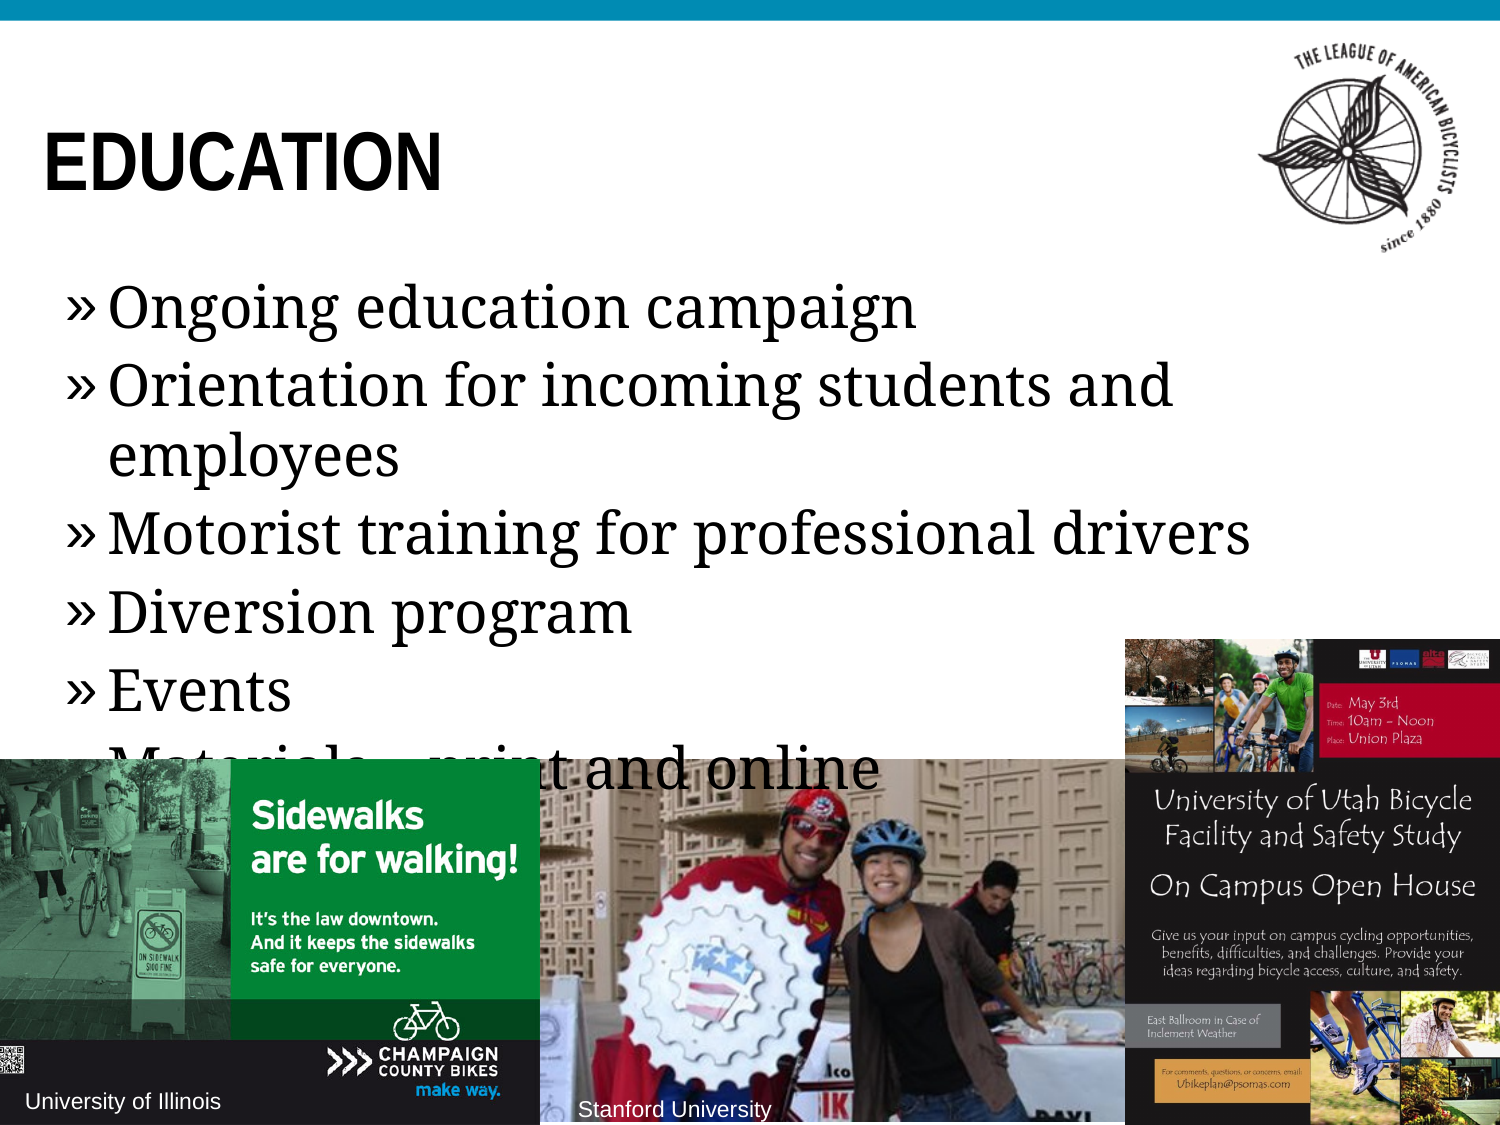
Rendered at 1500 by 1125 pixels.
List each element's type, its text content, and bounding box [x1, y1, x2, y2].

text_box Ongoing education campaign Orientation for incoming students and employees Motorist training for professional drivers Diversion program Events Materials – print and online [15, 262, 1438, 757]
title Education [43, 43, 1249, 262]
picture [0, 639, 1500, 1125]
text_box [0, 0, 1500, 21]
picture [1251, 35, 1466, 257]
